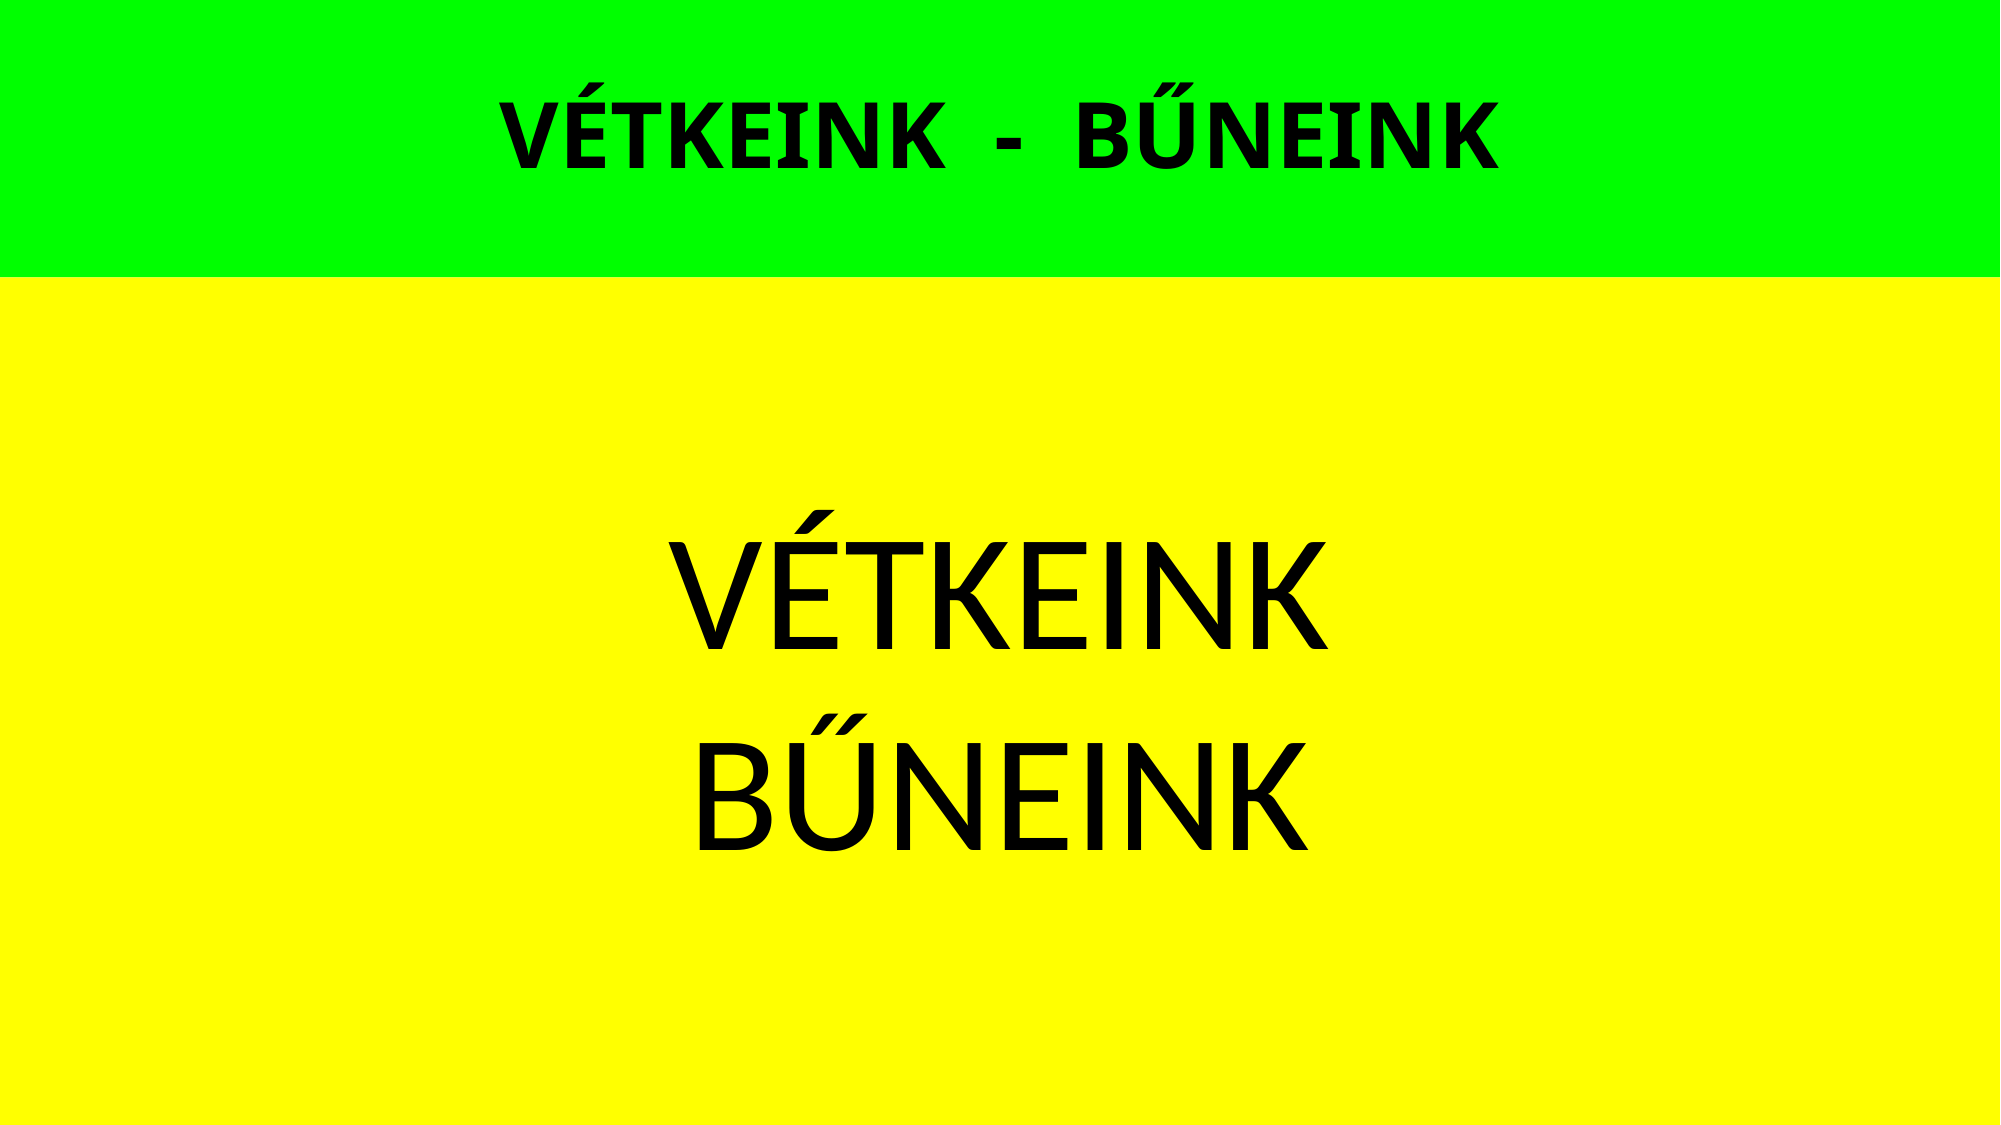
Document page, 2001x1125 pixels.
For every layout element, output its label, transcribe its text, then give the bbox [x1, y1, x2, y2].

title VÉTKEINK - BŰNEINK [0, 0, 2000, 277]
list VÉTKEINK BŰNEINK [0, 277, 2000, 1125]
